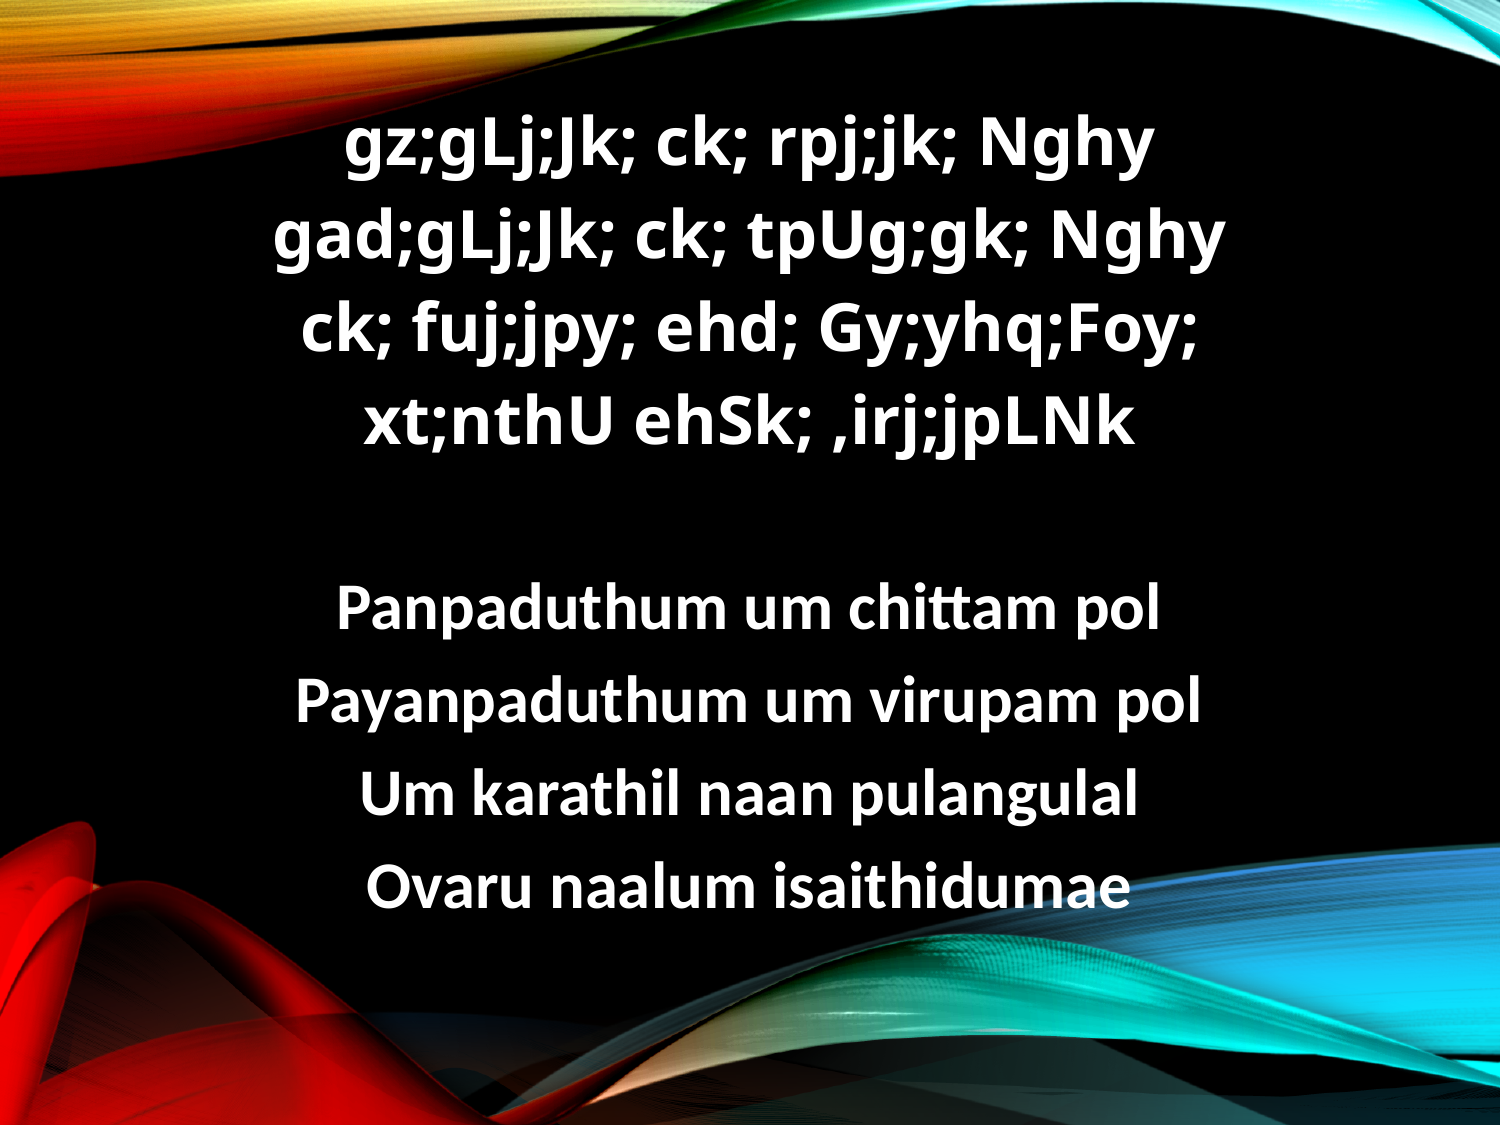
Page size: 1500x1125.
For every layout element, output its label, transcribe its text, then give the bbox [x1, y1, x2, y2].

subtitle gz;gLj;Jk; ck; rpj;jk; Nghy gad;gLj;Jk; ck; tpUg;gk; Nghy ck; fuj;jpy; ehd; Gy;yhq;Foy; xt;nthU ehSk; ,irj;jpLNk Panpaduthum um chittam pol Payanpaduthum um virupam pol Um karathil naan pulangulal Ovaru naalum isaithidumae [0, 0, 1500, 1125]
